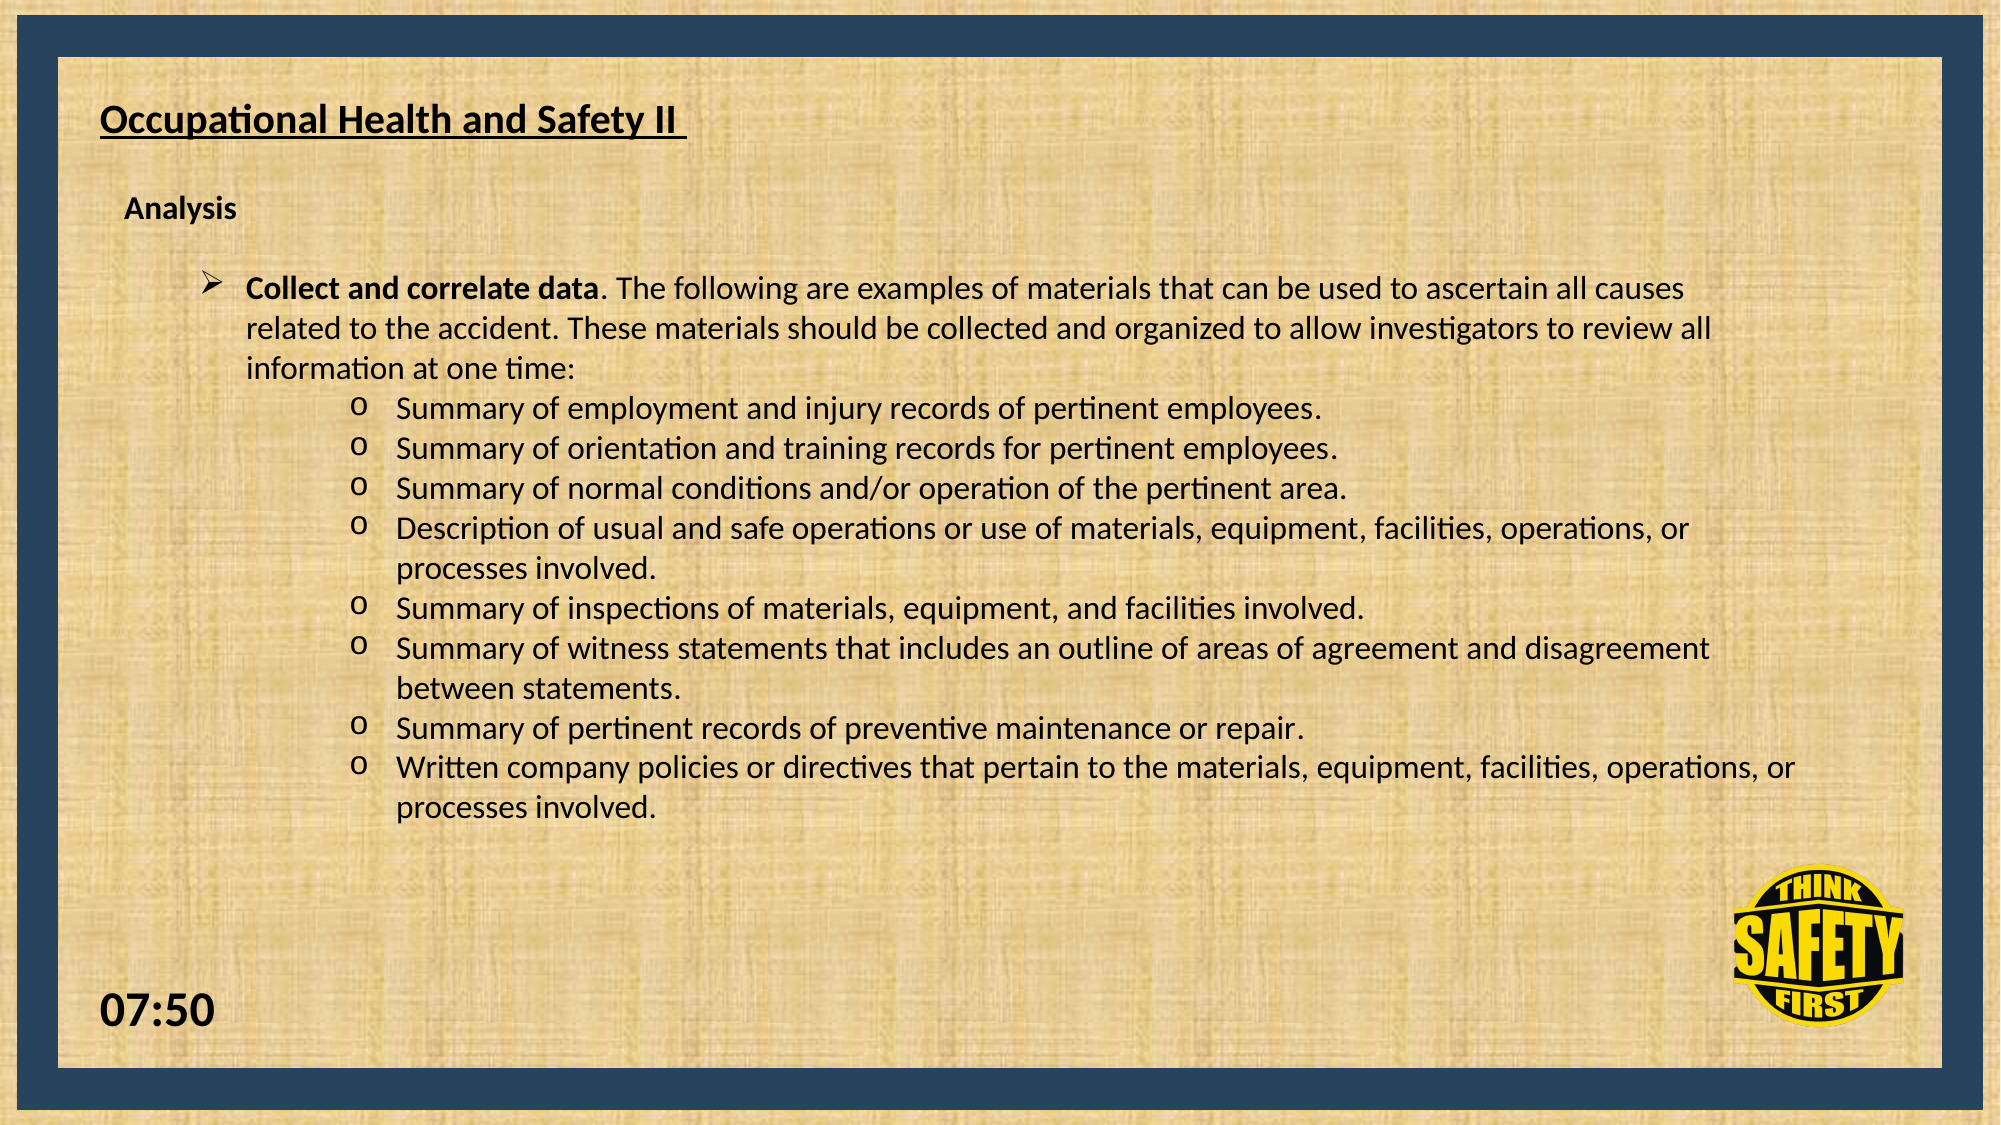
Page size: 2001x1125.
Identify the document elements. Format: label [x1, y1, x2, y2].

picture [0, 0, 2001, 1125]
text_box [37, 35, 1963, 1090]
